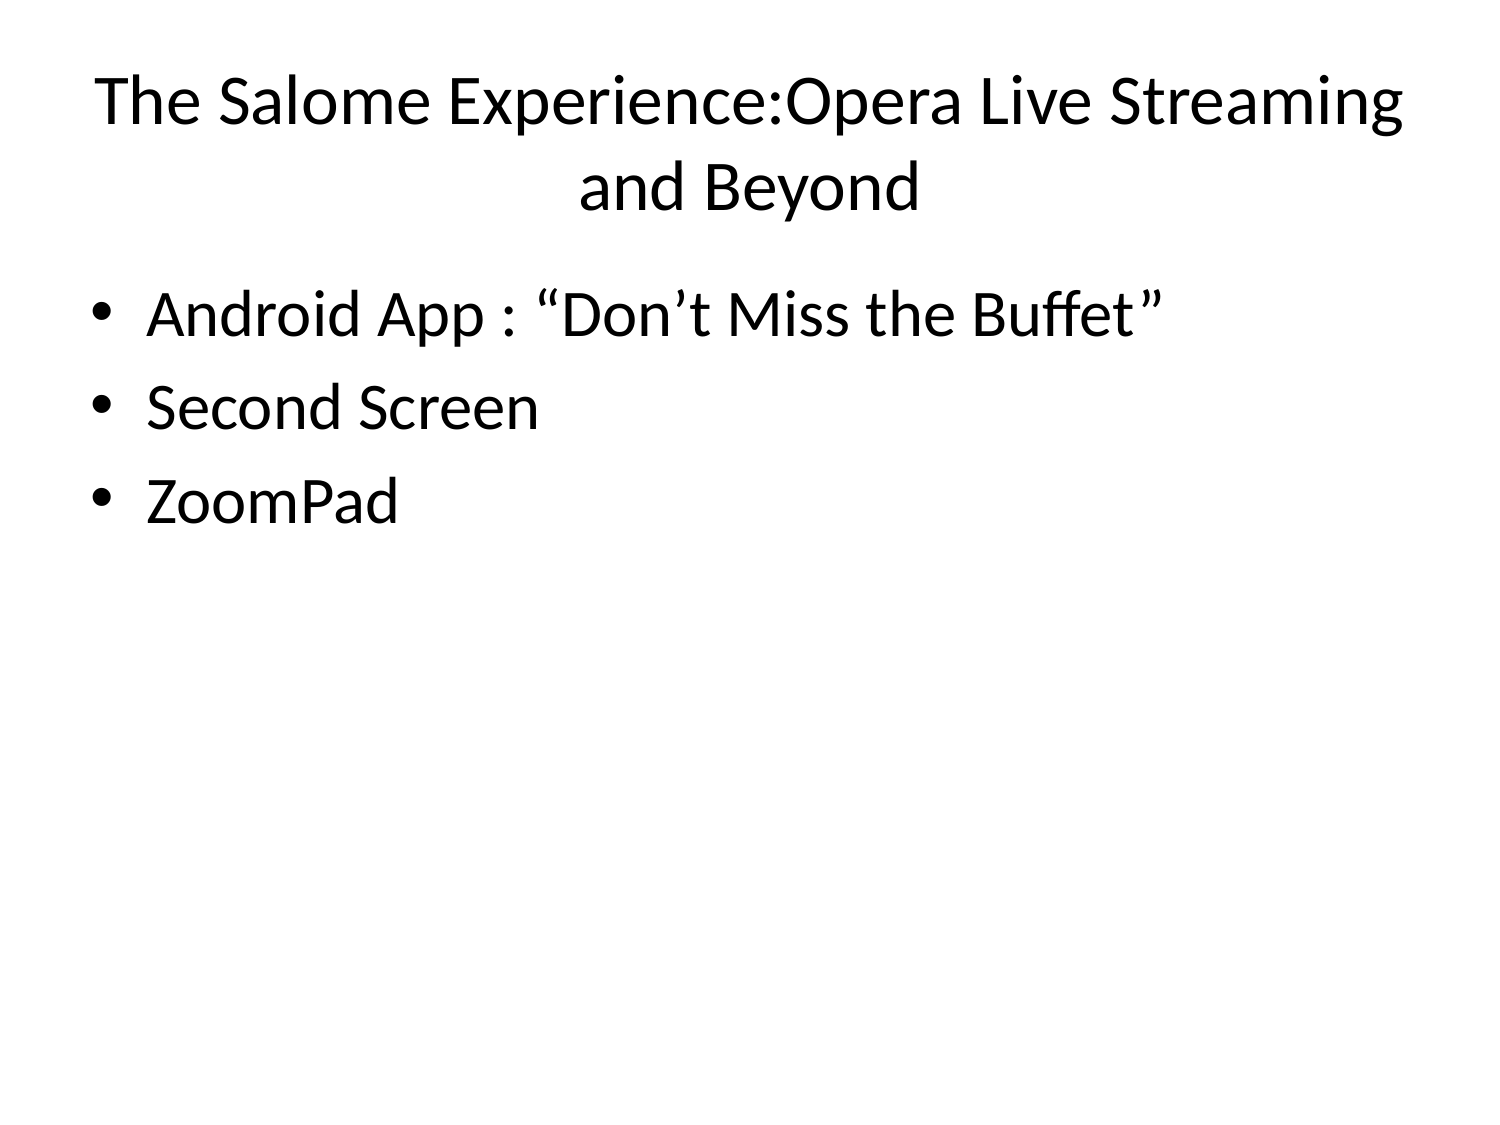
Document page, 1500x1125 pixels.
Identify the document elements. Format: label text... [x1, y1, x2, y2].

list Android App : “Don’t Miss the Buffet” Second Screen ZoomPad [75, 262, 1425, 1005]
title The Salome Experience:Opera Live Streaming and Beyond [75, 45, 1425, 233]
